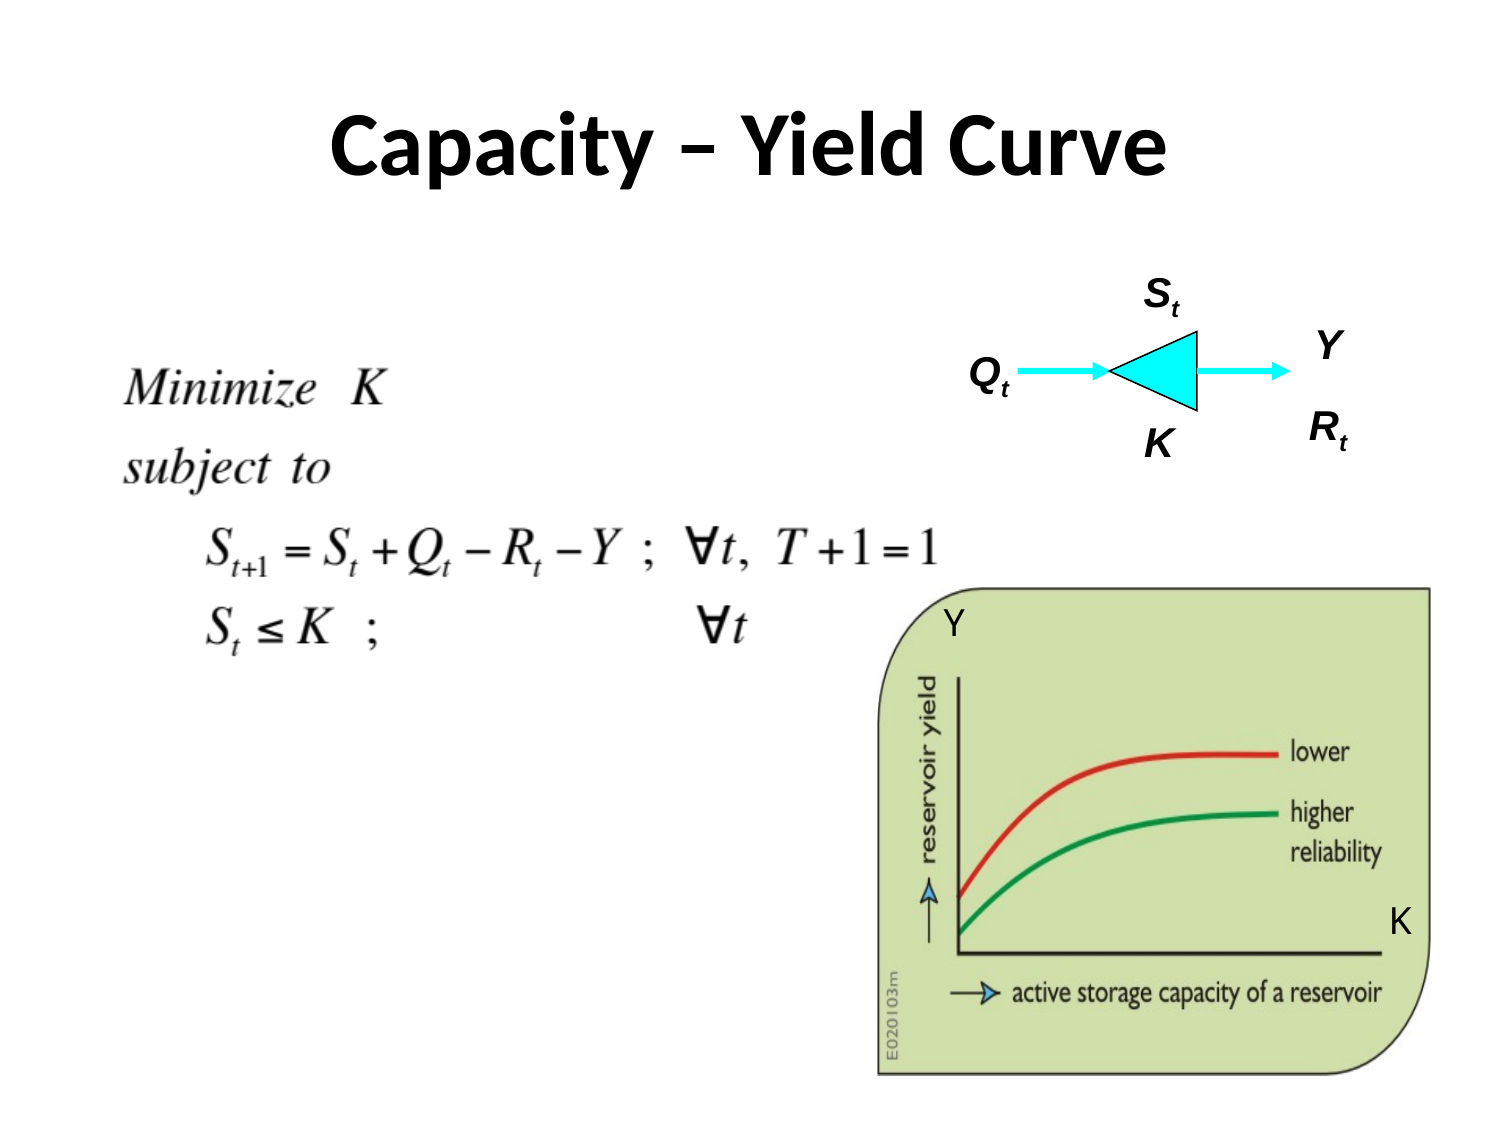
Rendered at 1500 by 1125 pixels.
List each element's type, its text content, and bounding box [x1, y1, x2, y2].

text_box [877, 586, 1431, 1076]
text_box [120, 365, 940, 658]
title Capacity – Yield Curve [75, 45, 1425, 233]
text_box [939, 257, 1384, 474]
